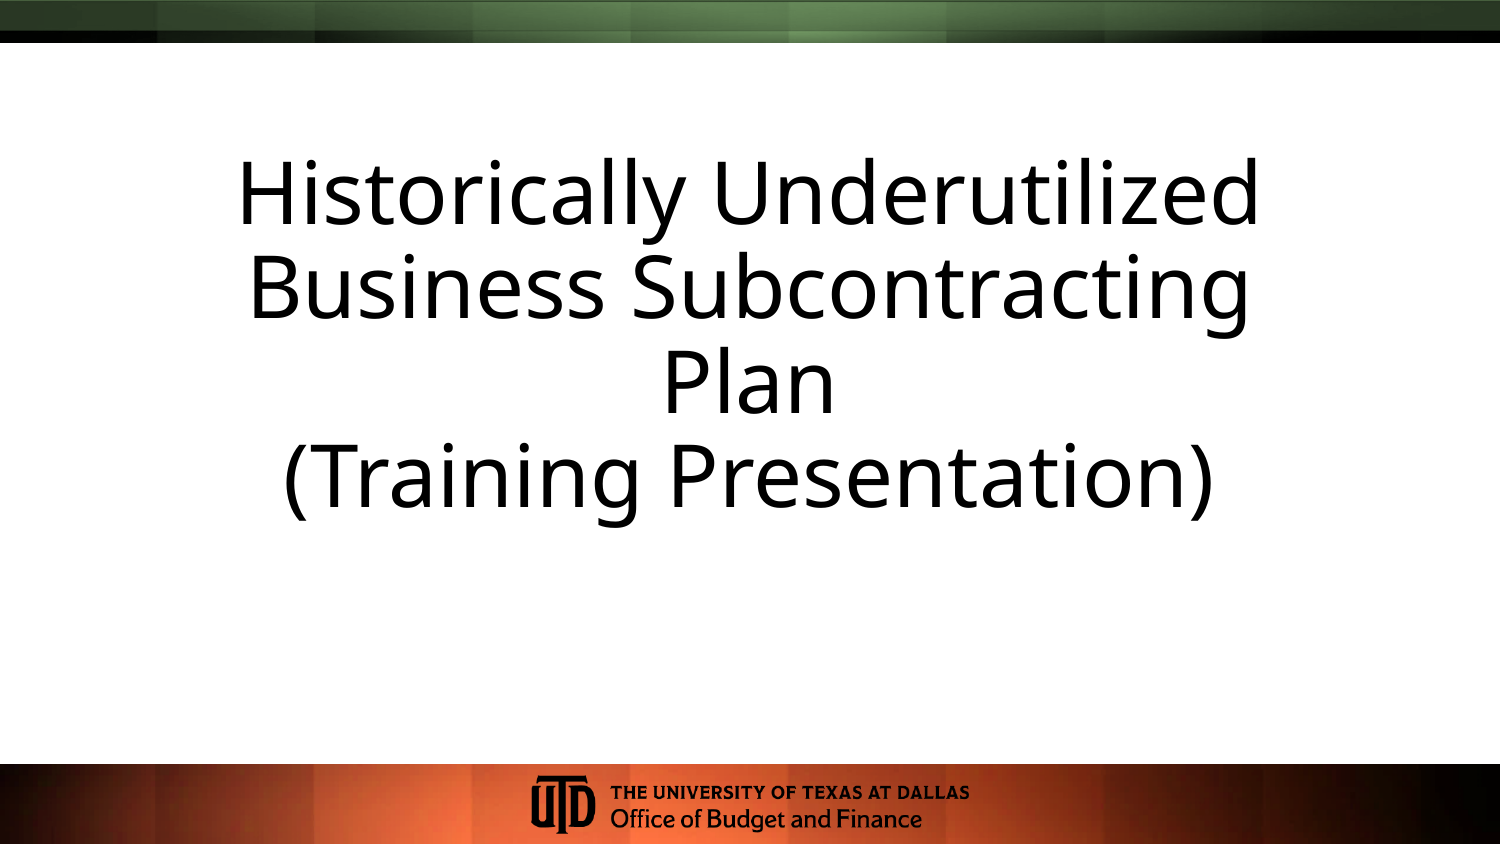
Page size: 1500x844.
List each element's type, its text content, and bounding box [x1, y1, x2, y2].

picture [0, 764, 1500, 844]
title Historically Underutilized Business Subcontracting Plan (Training Presentation) [187, 138, 1313, 534]
